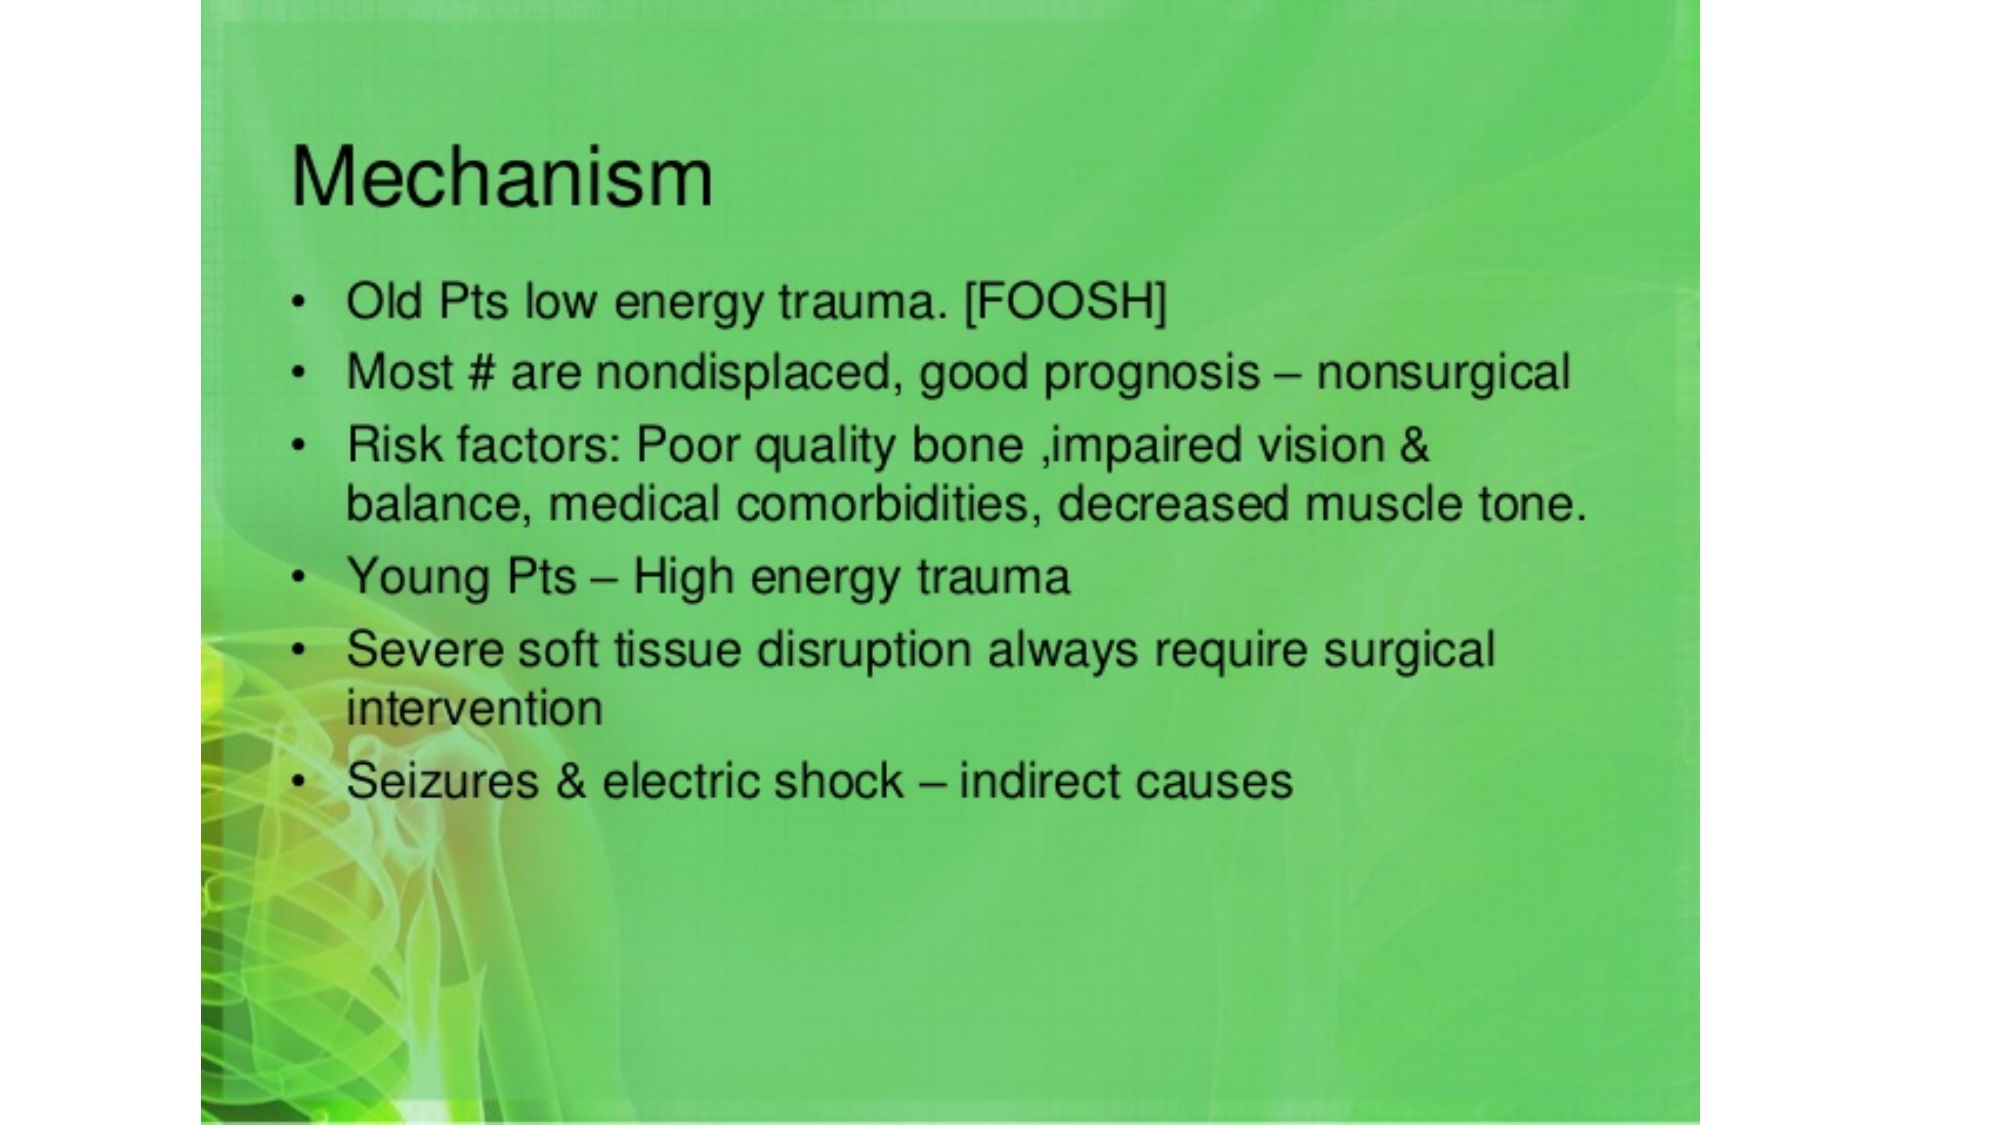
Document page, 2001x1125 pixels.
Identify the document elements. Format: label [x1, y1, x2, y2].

picture [201, 0, 1700, 1125]
